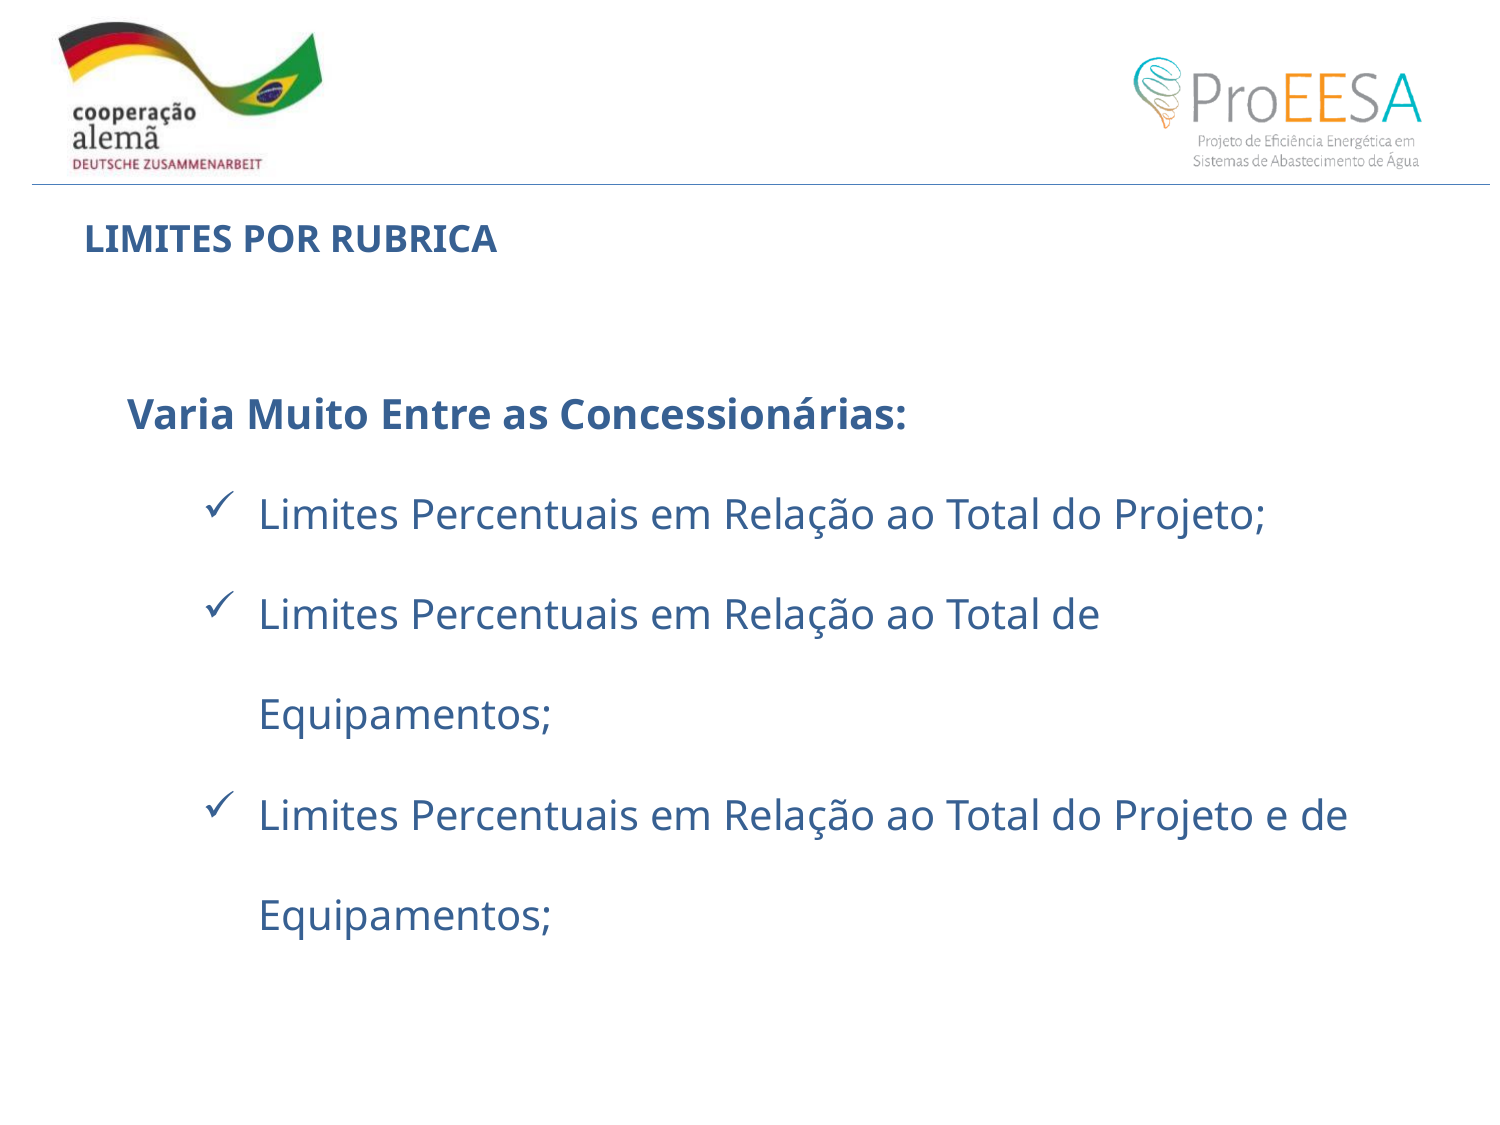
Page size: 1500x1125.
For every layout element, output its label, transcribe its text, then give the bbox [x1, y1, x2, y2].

picture [35, 185, 344, 192]
text_box LIMITES POR RUBRICA [69, 208, 513, 268]
picture [1120, 54, 1437, 177]
picture [35, 0, 344, 184]
text_box Varia Muito Entre as Concessionárias: Limites Percentuais em Relação ao Total do Projeto; Limites Percentuais em Relação ao Total de Equipamentos; Limites Percentuais em Relação ao Total do Projeto e de Equipamentos; [112, 330, 1396, 946]
